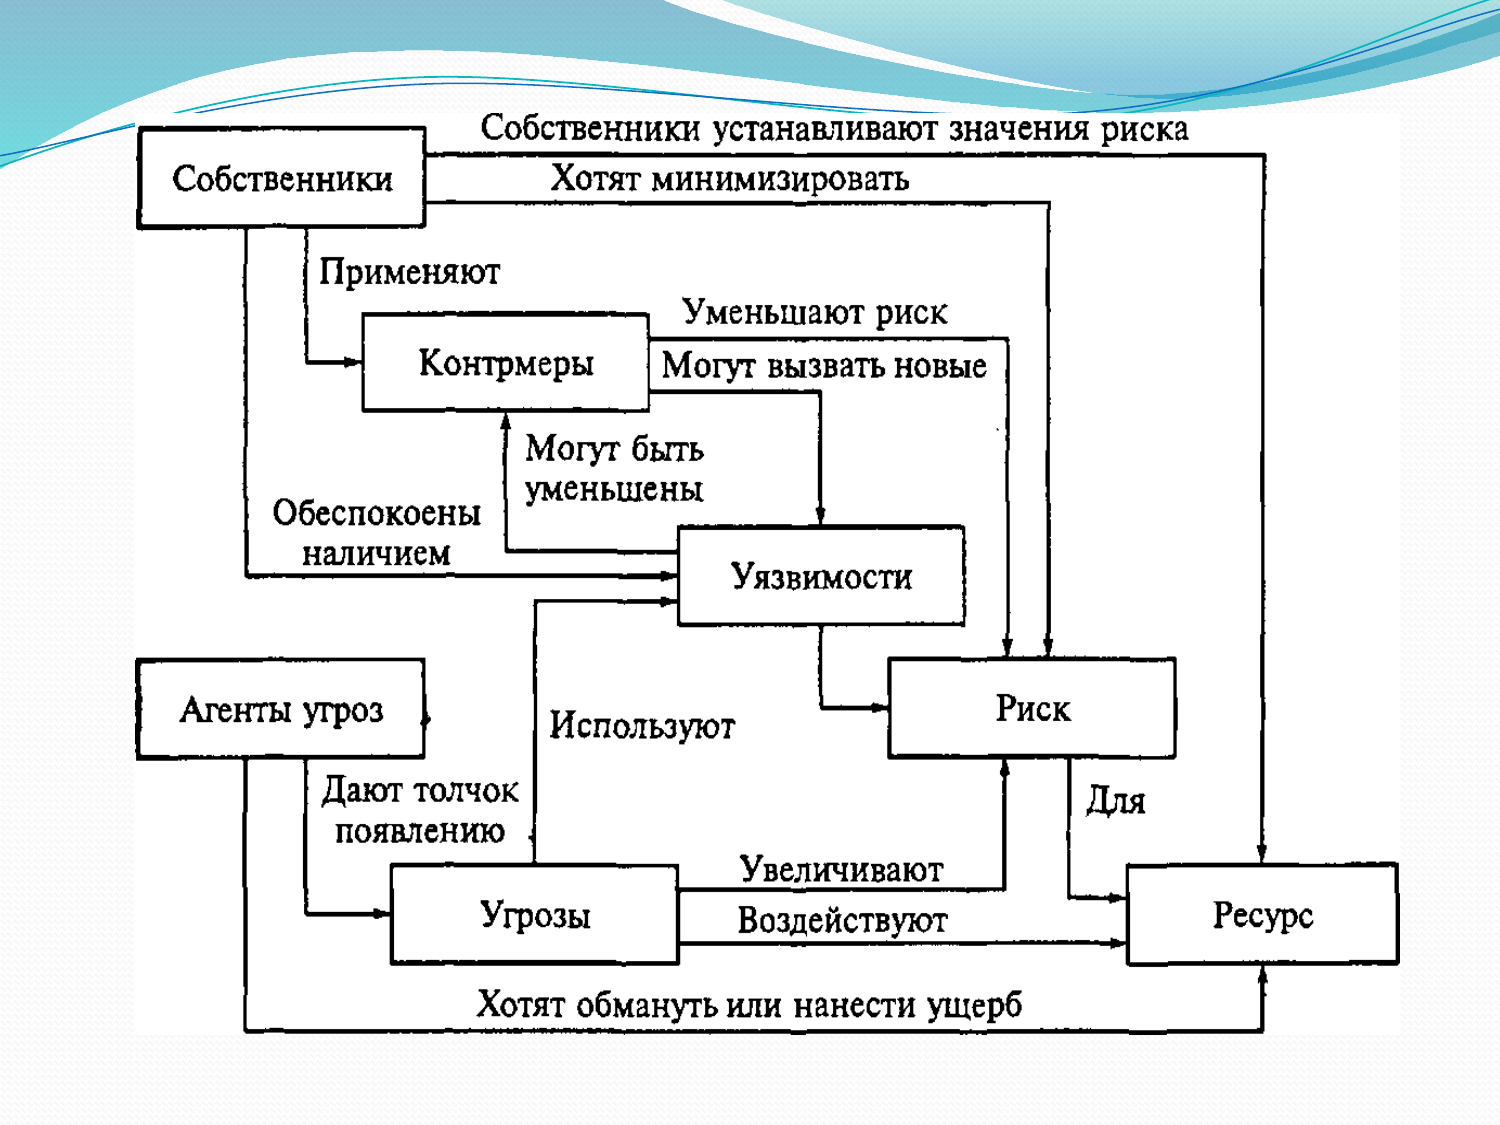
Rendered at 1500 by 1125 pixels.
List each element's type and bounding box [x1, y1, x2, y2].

list [135, 113, 1400, 1036]
